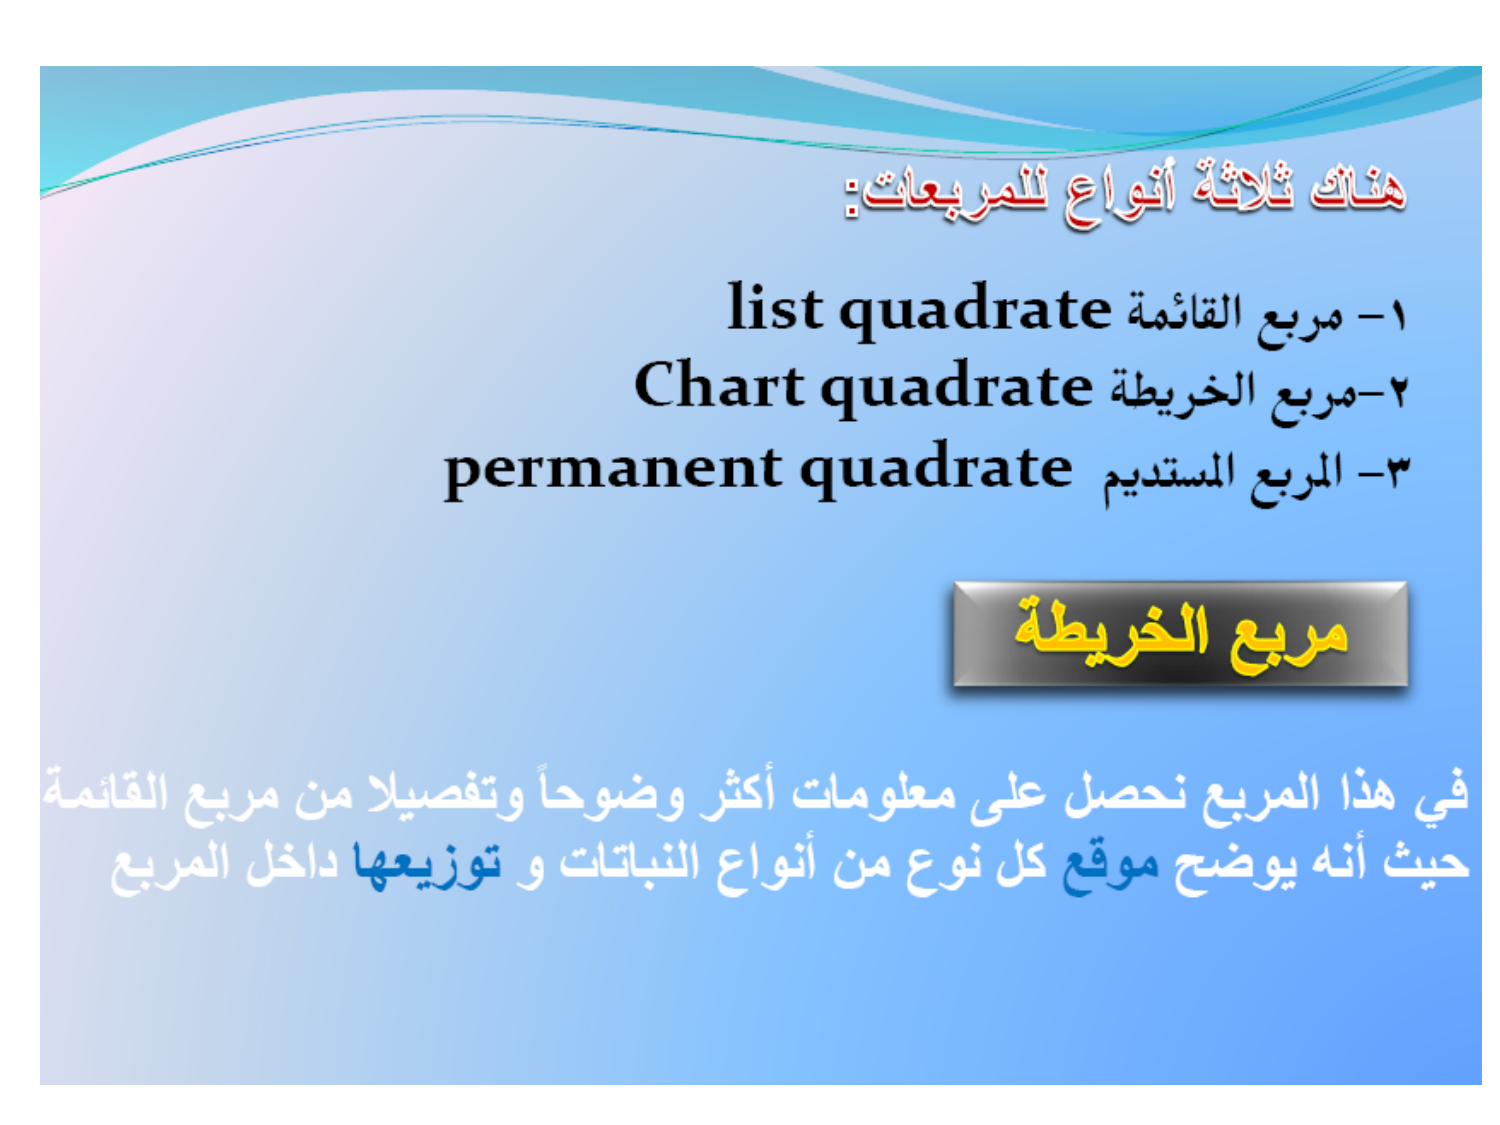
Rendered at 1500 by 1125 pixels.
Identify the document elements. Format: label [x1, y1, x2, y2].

picture [40, 66, 1482, 1085]
